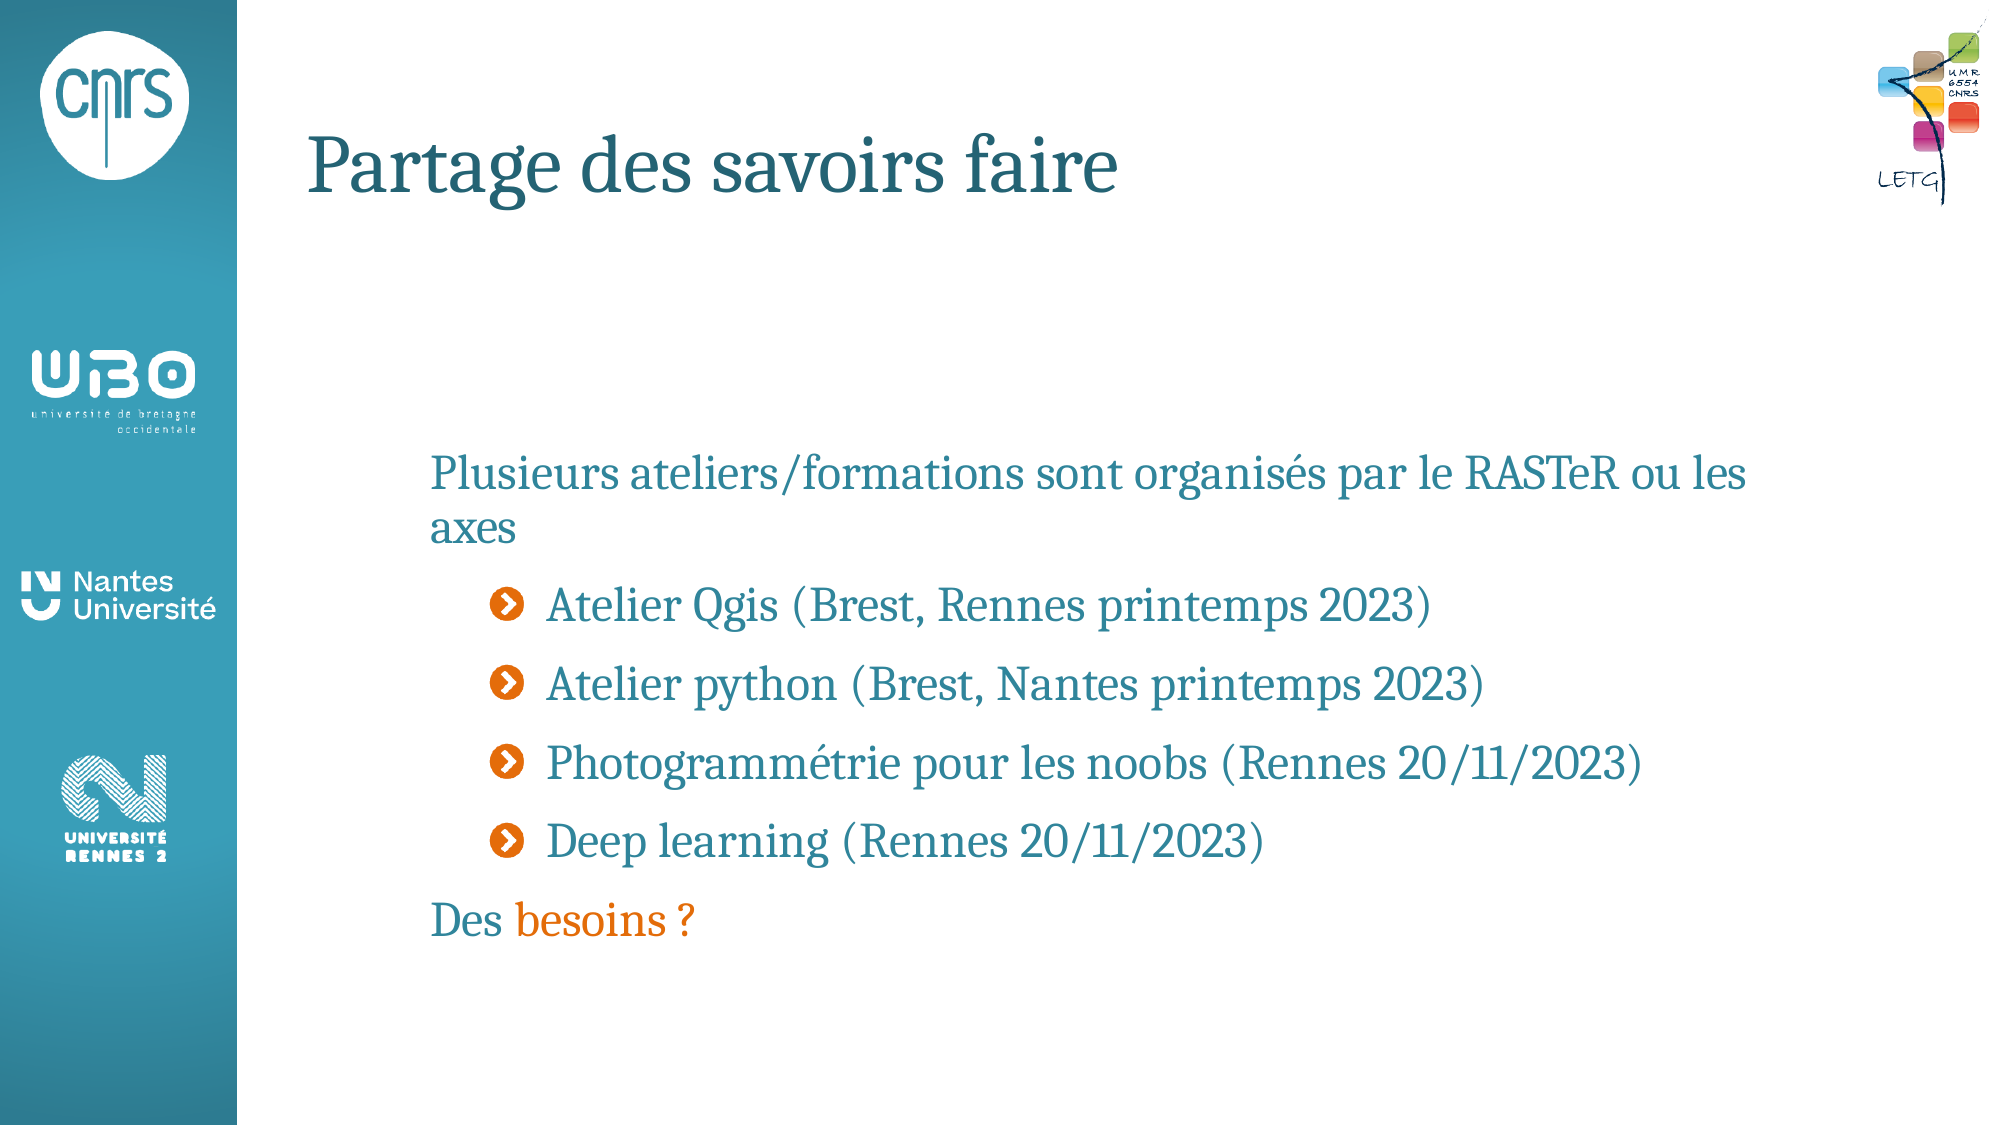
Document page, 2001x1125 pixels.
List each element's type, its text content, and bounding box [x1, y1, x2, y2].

picture [489, 743, 524, 780]
picture [489, 585, 524, 622]
title Partage des savoirs faire [304, 106, 1820, 297]
list Plusieurs ateliers/formations sont organisés par le RASTeR ou les axes Atelier Qgis (Brest, Rennes printemps 2023) Atelier python (Brest, Nantes printemps 2023) Photogrammétrie pour les noobs (Rennes 20/11/2023) Deep learning (Rennes 20/11/2023) Des besoins ? [364, 315, 1752, 1084]
picture [0, 0, 254, 1125]
picture [1878, 9, 1989, 207]
picture [489, 822, 524, 859]
picture [489, 664, 524, 701]
